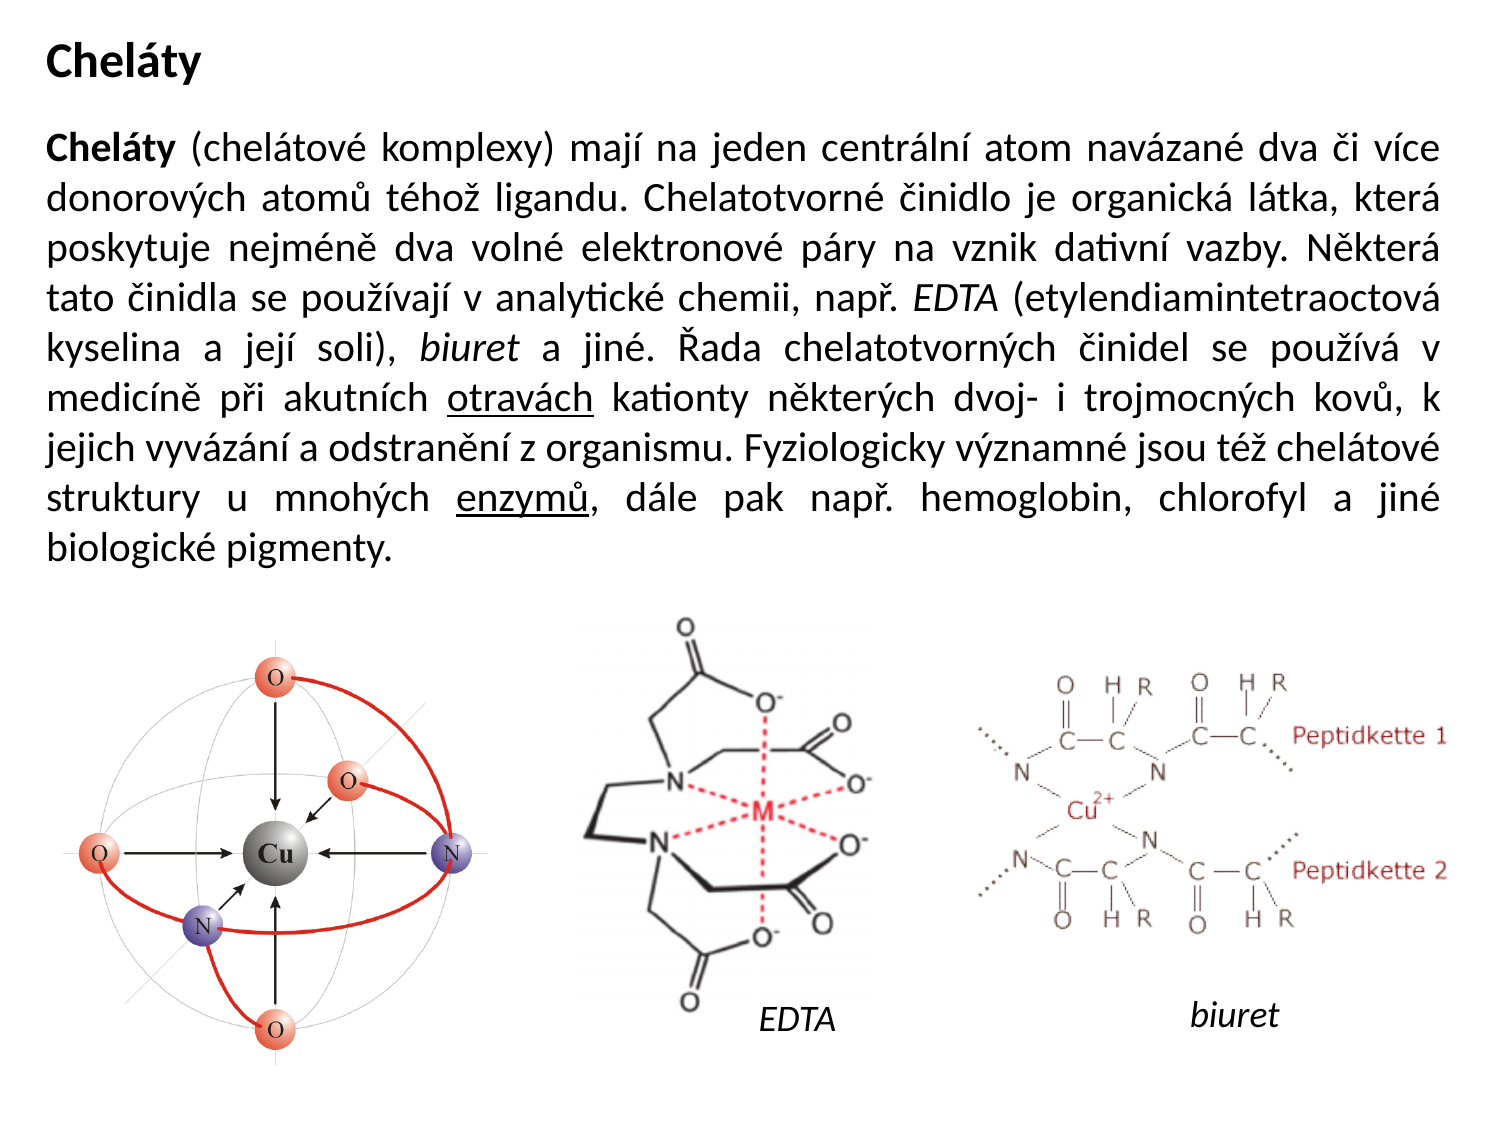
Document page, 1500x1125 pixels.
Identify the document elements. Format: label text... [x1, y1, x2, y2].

picture [960, 649, 1457, 944]
picture [62, 640, 488, 1067]
text_box Cheláty (chelátové komplexy) mají na jeden centrální atom navázané dva či více donorových atomů téhož ligandu. Chelatotvorné činidlo je organická látka, která poskytuje nejméně dva volné elektronové páry na vznik dativní vazby. Některá tato činidla se používají v analytické chemii, např. EDTA (etylendiamintetraoctová kyselina a její soli), biuret a jiné. Řada chelatotvorných činidel se používá v medicíně při akutních otravách kationty některých dvoj- i trojmocných kovů, k jejich vyvázání a odstranění z organismu. Fyziologicky významné jsou též chelátové struktury u mnohých enzymů, dále pak např. hemoglobin, chlorofyl a jiné biologické pigmenty. [31, 112, 1457, 578]
picture [573, 608, 875, 1013]
text_box biuret [1175, 982, 1375, 1042]
text_box EDTA [743, 986, 888, 1047]
text_box Cheláty [31, 20, 782, 95]
